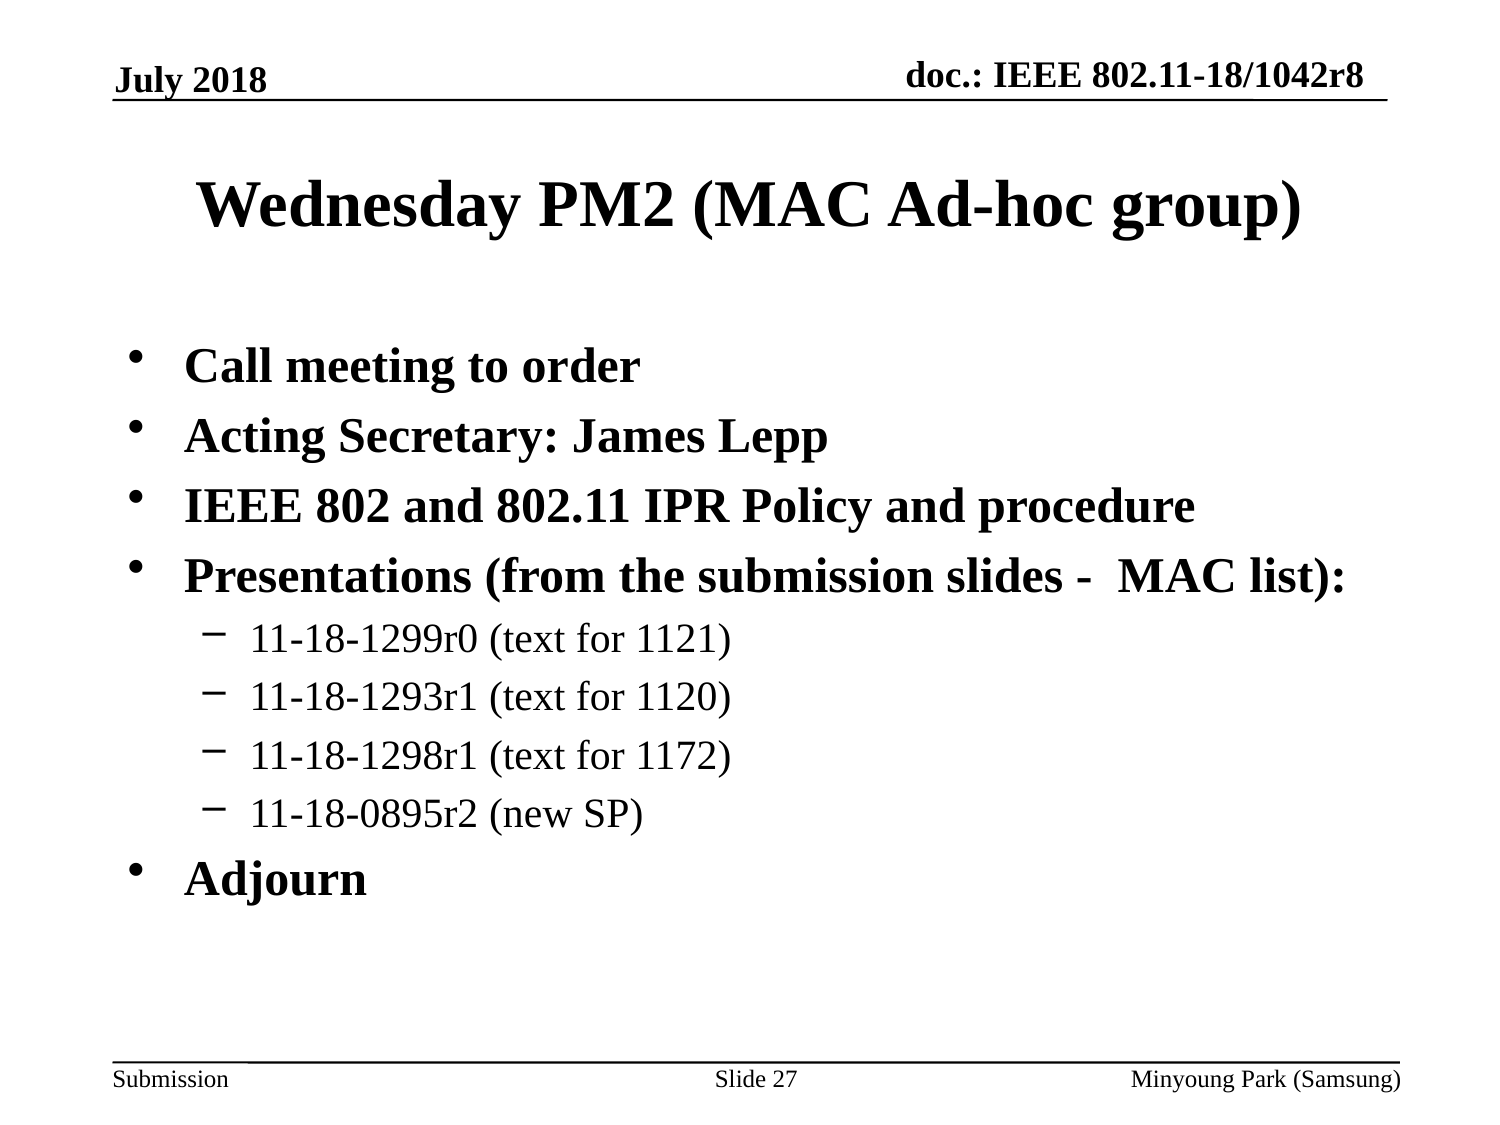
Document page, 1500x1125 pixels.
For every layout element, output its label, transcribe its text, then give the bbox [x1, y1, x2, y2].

list Call meeting to order Acting Secretary: James Lepp IEEE 802 and 802.11 IPR Policy and procedure Presentations (from the submission slides - MAC list): 11-18-1299r0 (text for 1121) 11-18-1293r1 (text for 1120) 11-18-1298r1 (text for 1172) 11-18-0895r2 (new SP) Adjourn [112, 324, 1488, 1063]
title Wednesday PM2 (MAC Ad-hoc group) [112, 112, 1388, 288]
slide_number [114, 54, 335, 101]
slide_number Slide 27 [712, 1061, 800, 1093]
footer Minyoung Park (Samsung) [949, 1061, 1402, 1093]
